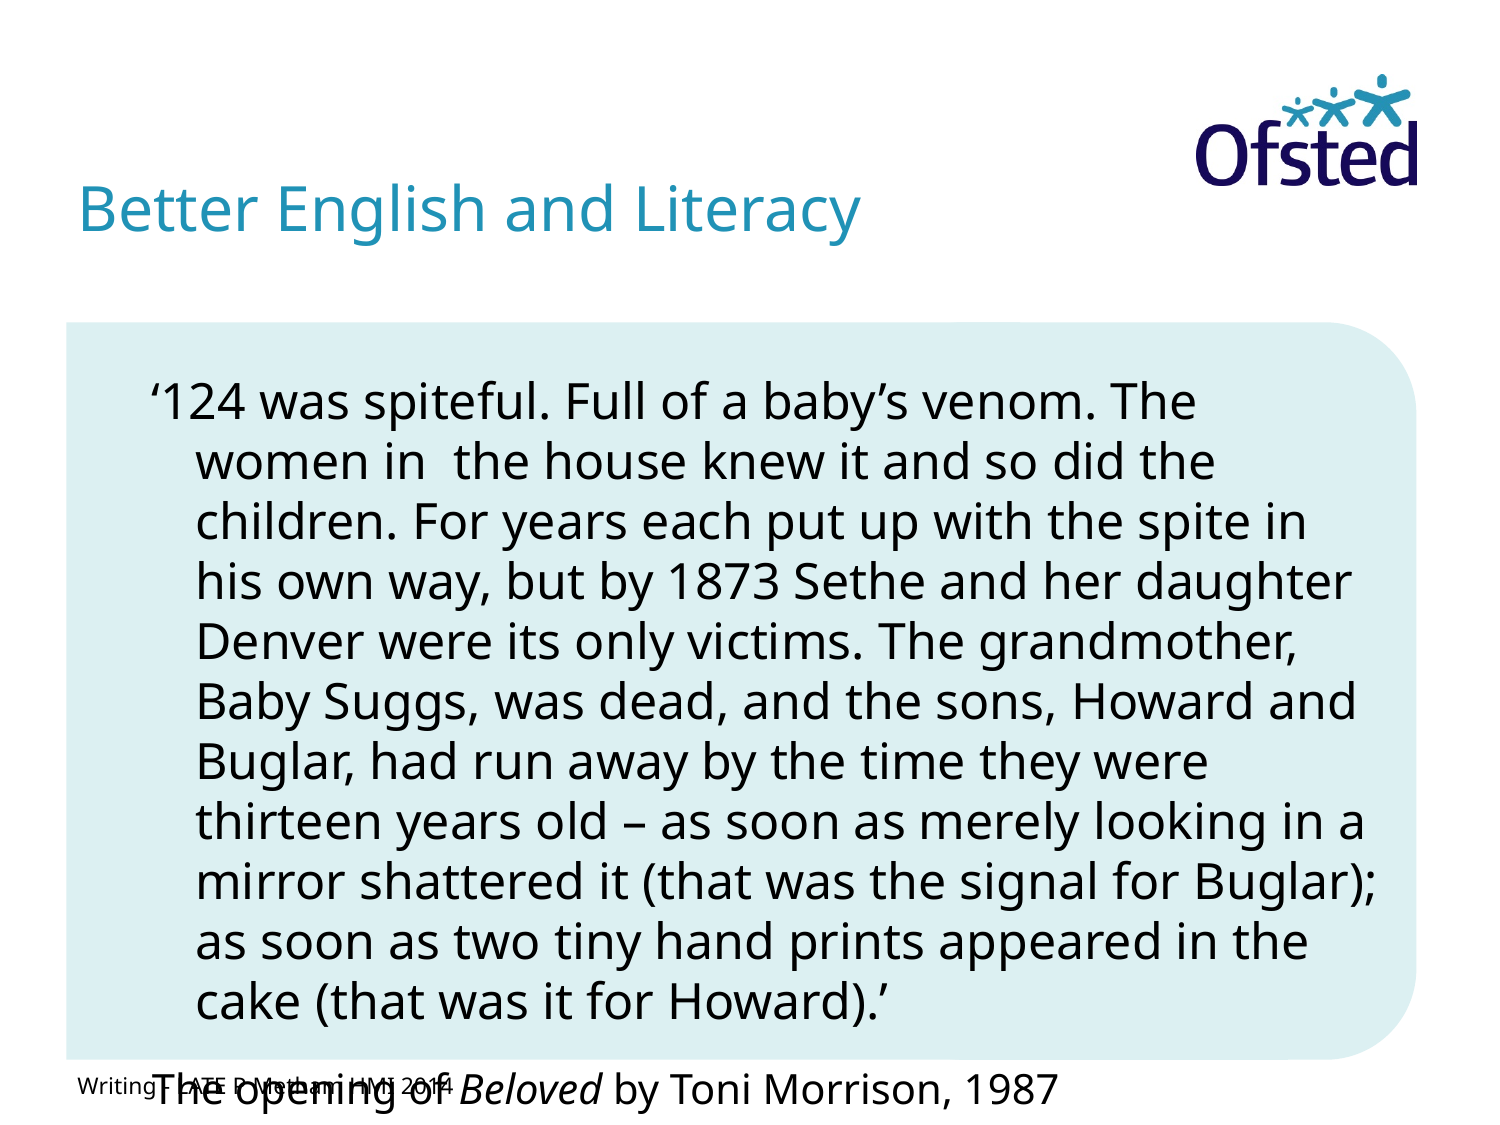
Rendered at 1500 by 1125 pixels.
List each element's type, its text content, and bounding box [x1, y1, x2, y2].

title Better English and Literacy [62, 112, 1446, 300]
footer Writing - LATE P Metham HMI 2014 [62, 1065, 650, 1114]
picture [1196, 74, 1417, 112]
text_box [66, 322, 1417, 1061]
